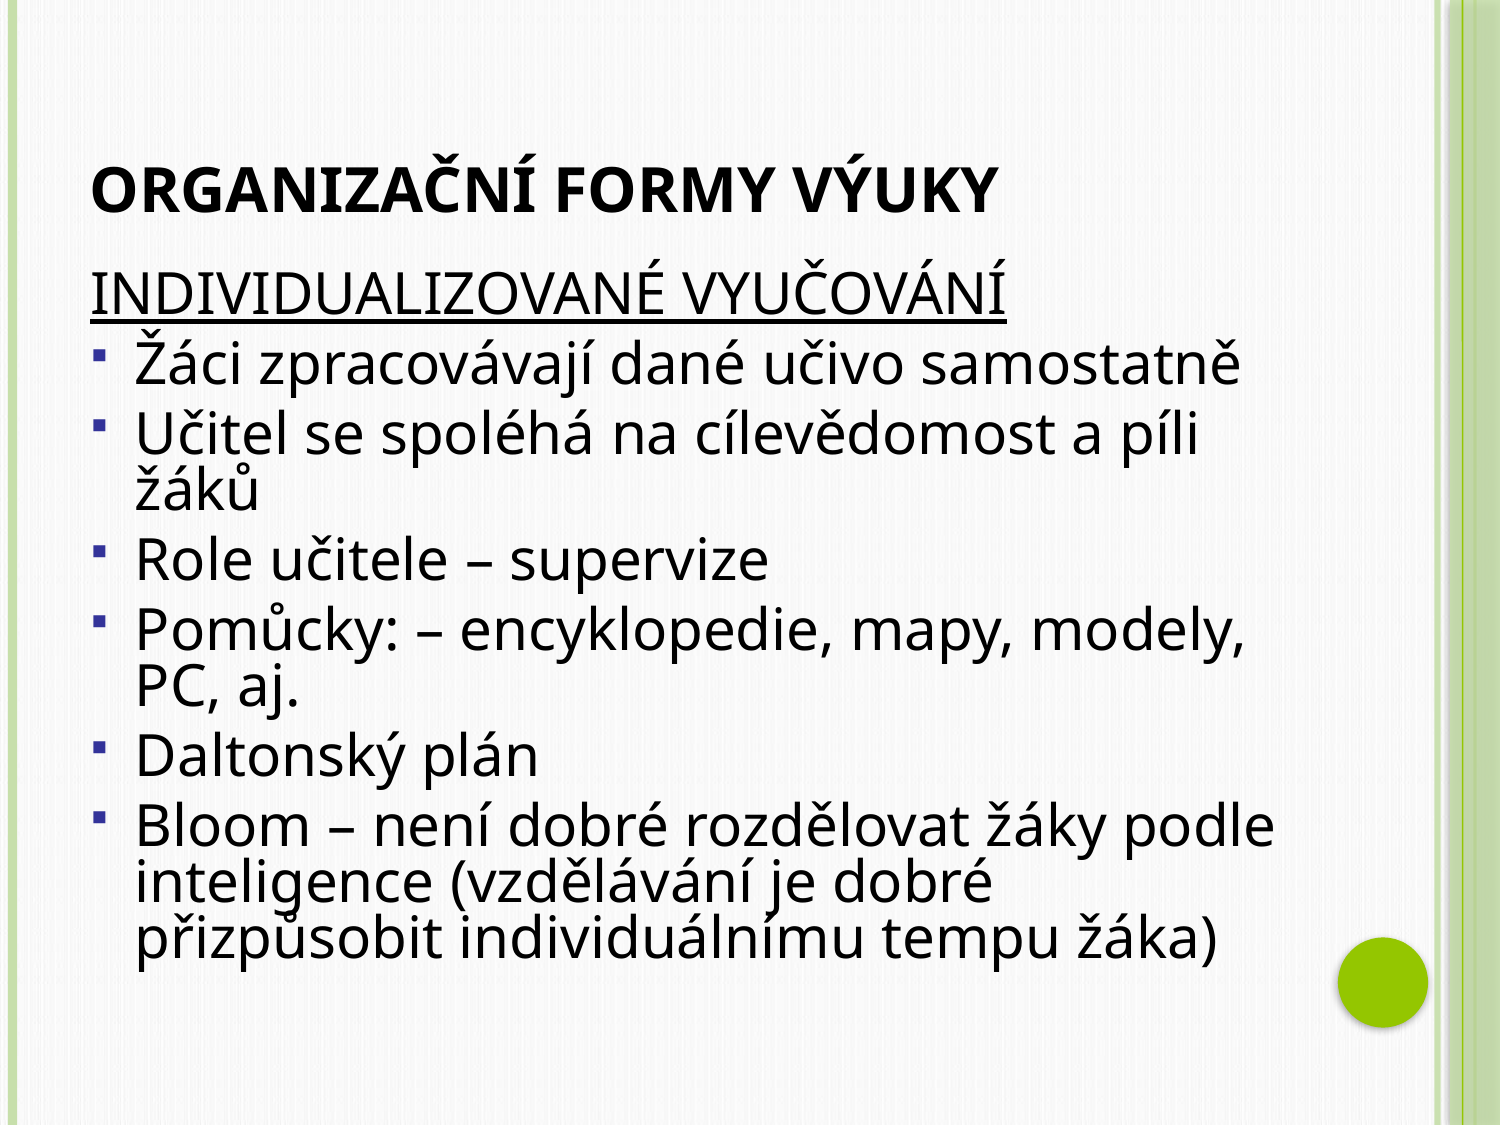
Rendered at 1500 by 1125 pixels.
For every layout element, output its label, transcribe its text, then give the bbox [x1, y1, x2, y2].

picture [18, 0, 1434, 1125]
picture [1441, 0, 1449, 1125]
picture [0, 0, 7, 1125]
list INDIVIDUALIZOVANÉ VYUČOVÁNÍ Žáci zpracovávají dané učivo samostatně Učitel se spoléhá na cílevědomost a píli žáků Role učitele – supervize Pomůcky: – encyklopedie, mapy, modely, PC, aj. Daltonský plán Bloom – není dobré rozdělovat žáky podle inteligence (vzdělávání je dobré přizpůsobit individuálnímu tempu žáka) [75, 262, 1300, 1062]
title Organizační formy výuky [75, 45, 1425, 233]
